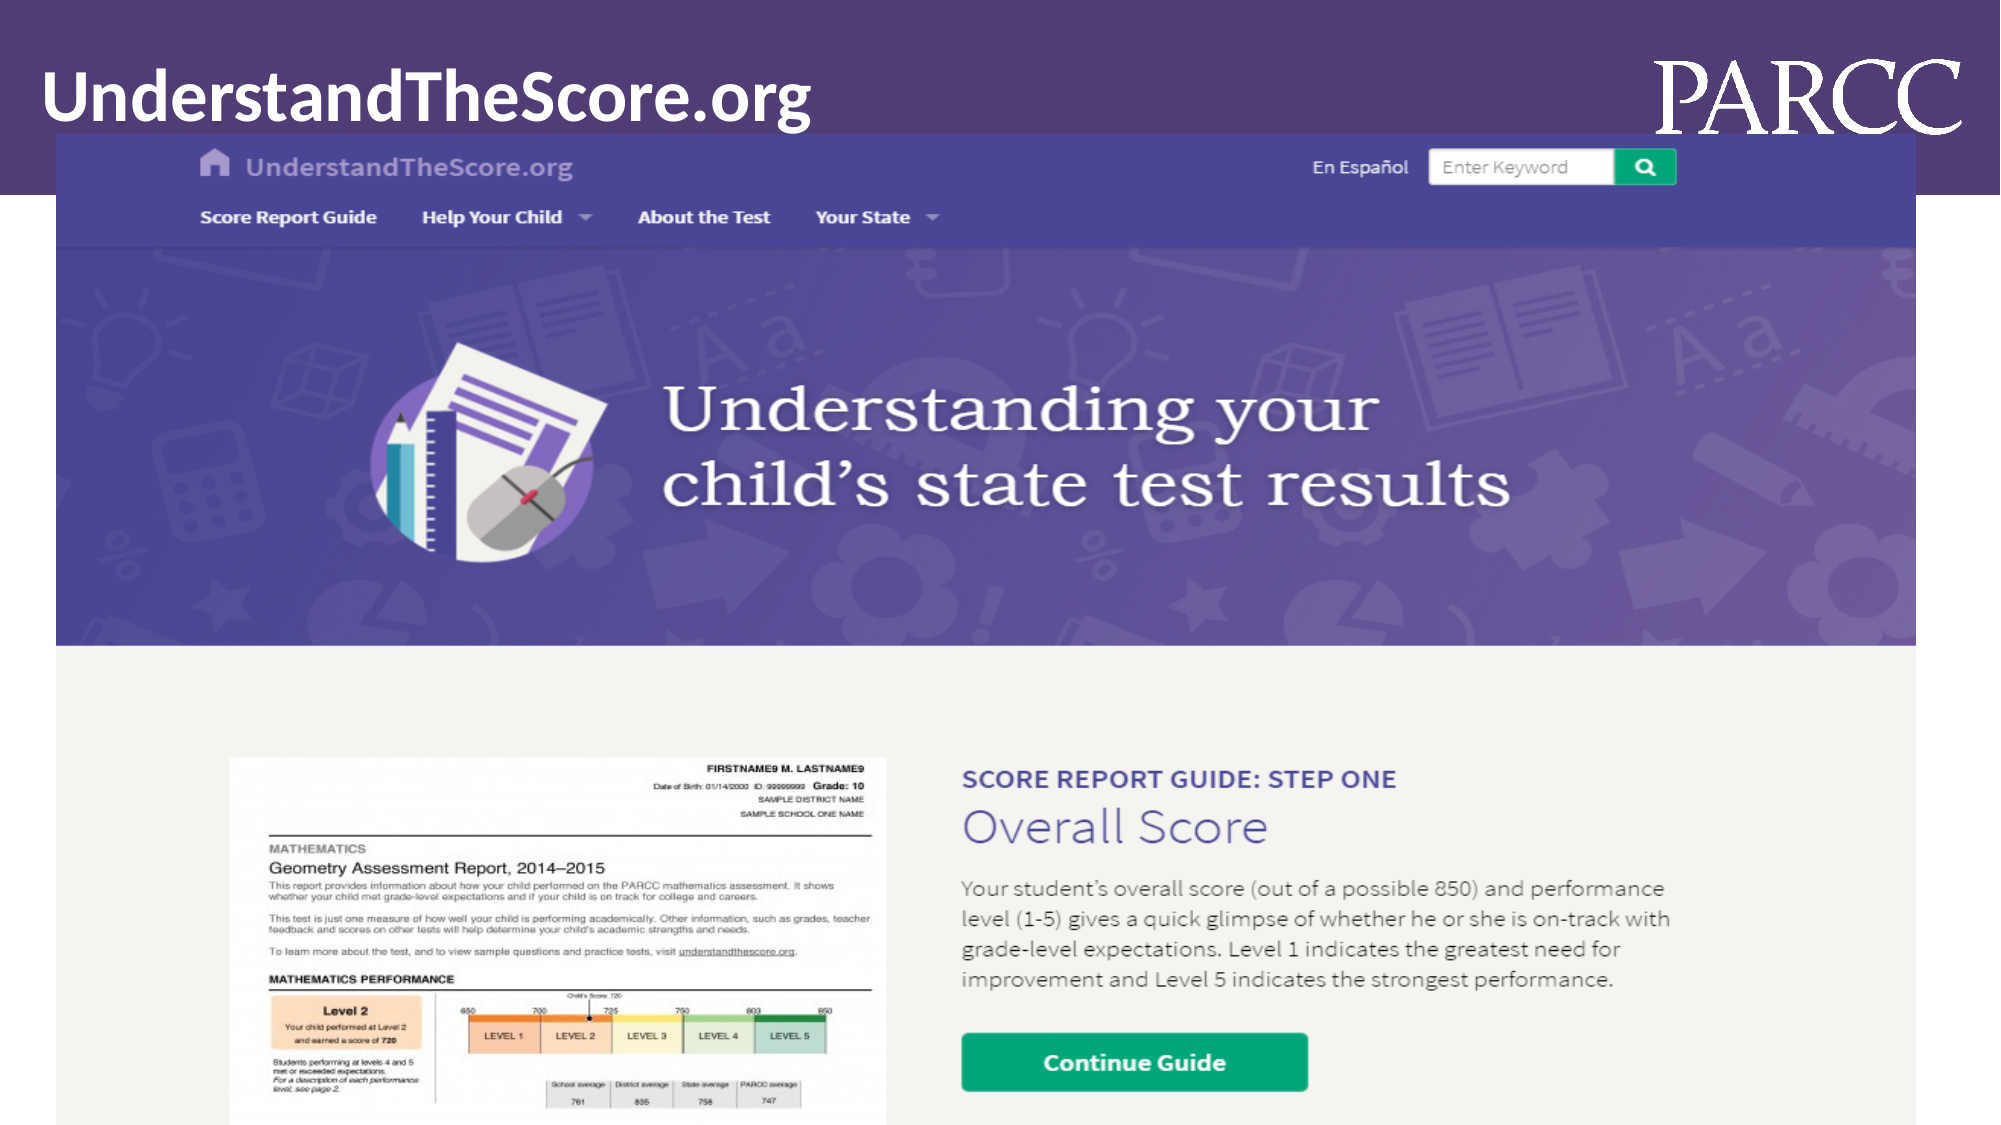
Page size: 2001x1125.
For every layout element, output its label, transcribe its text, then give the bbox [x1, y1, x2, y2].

title UnderstandTheScore.org [26, 0, 1671, 195]
picture [56, 59, 1962, 1125]
